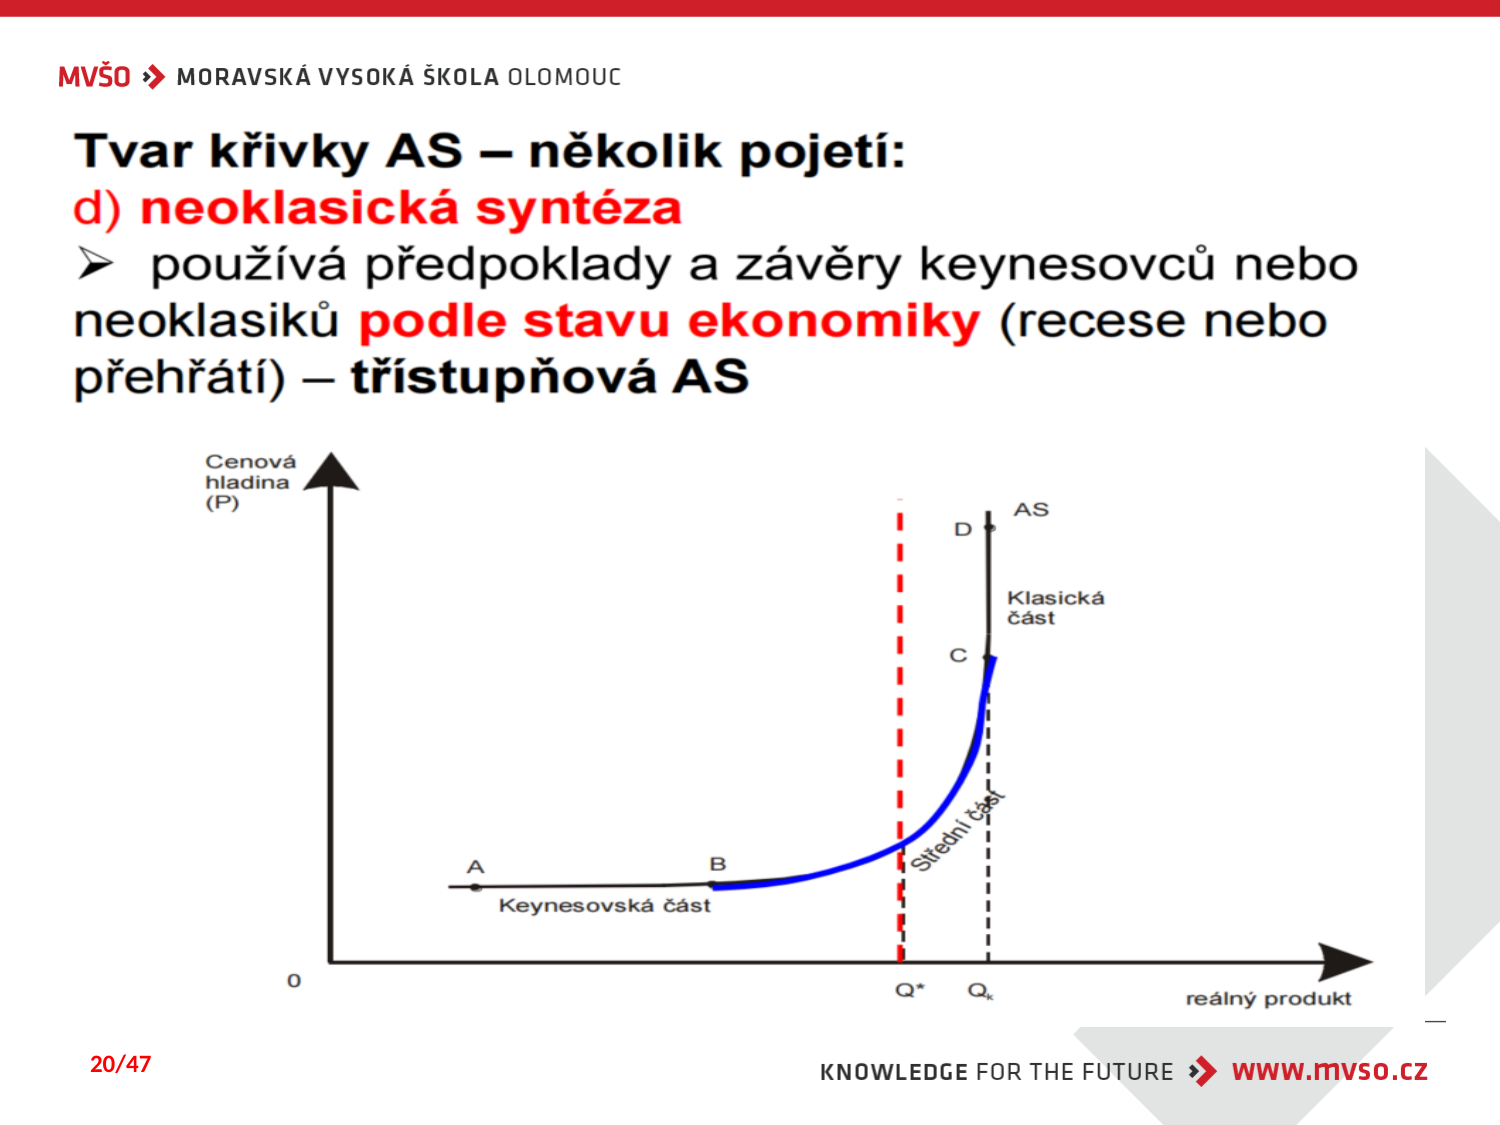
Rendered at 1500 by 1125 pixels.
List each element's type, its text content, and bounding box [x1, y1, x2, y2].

picture [0, 0, 1500, 1125]
text_box 20/47 [74, 1040, 213, 1085]
